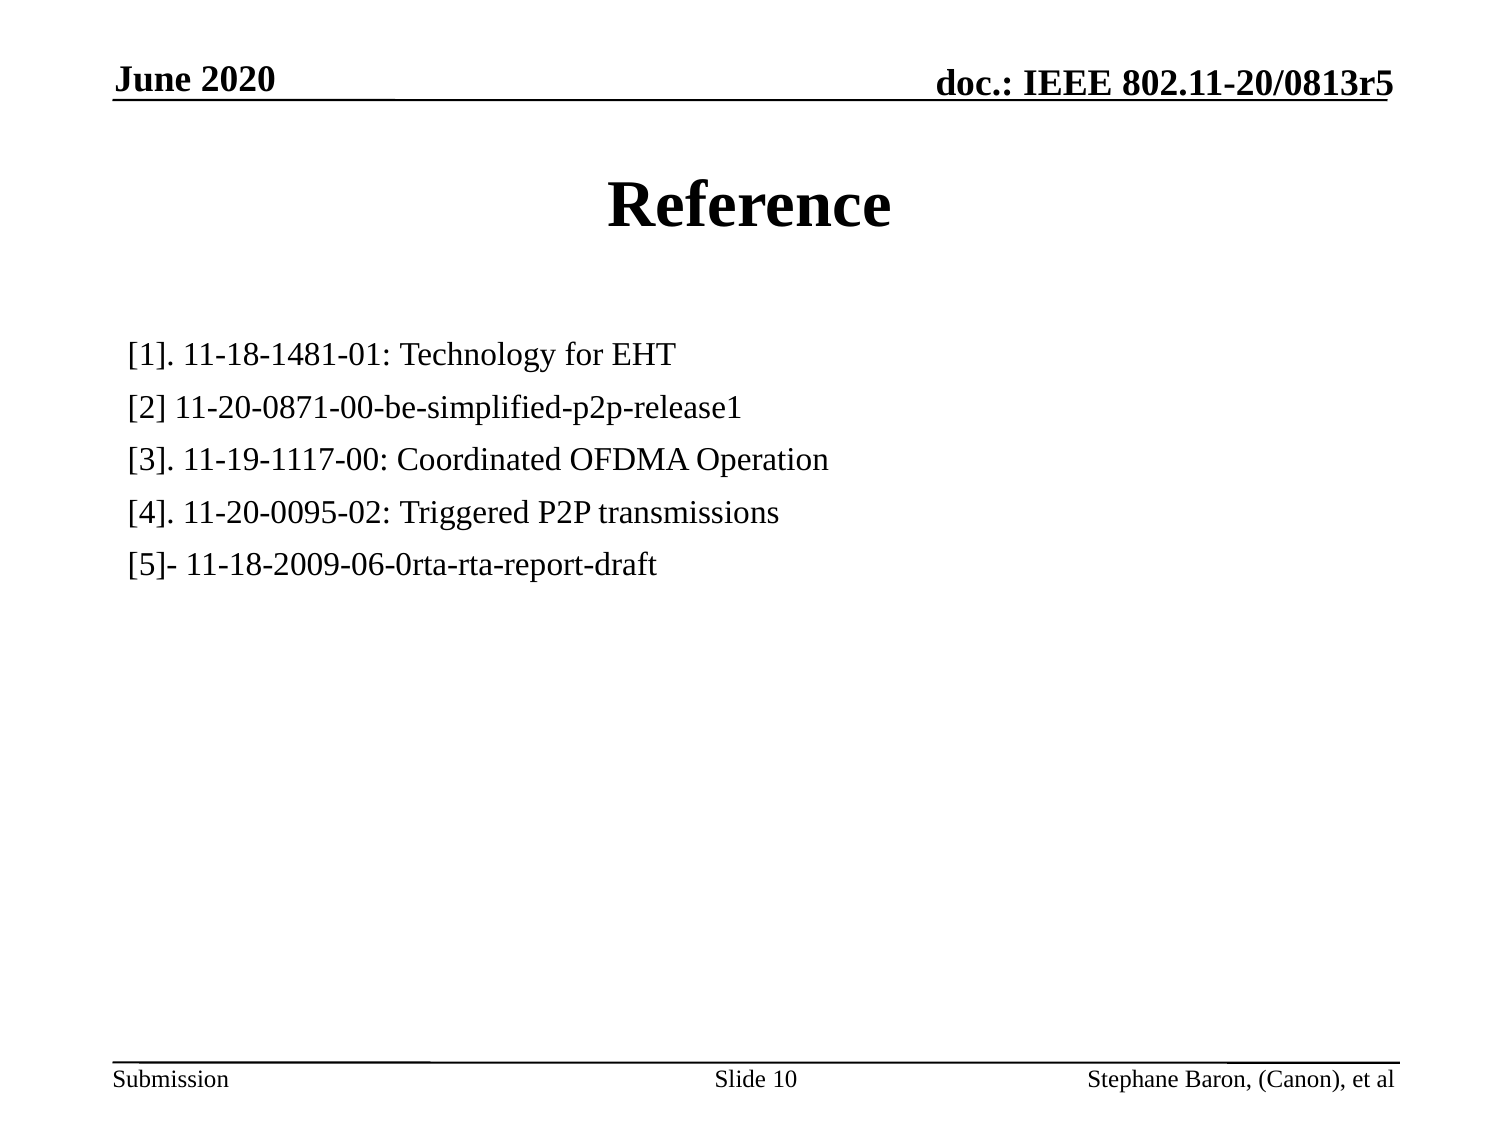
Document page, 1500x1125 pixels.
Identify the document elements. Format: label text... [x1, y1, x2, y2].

list [1]. 11-18-1481-01: Technology for EHT [2] 11-20-0871-00-be-simplified-p2p-release1 [3]. 11-19-1117-00: Coordinated OFDMA Operation [4]. 11-20-0095-02: Triggered P2P transmissions [5]- 11-18-2009-06-0rta-rta-report-draft [112, 324, 1388, 1000]
footer Stephane Baron, (Canon), et al [878, 1061, 1402, 1093]
title Reference [112, 112, 1388, 288]
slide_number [114, 54, 423, 100]
slide_number Slide 10 [712, 1061, 800, 1123]
